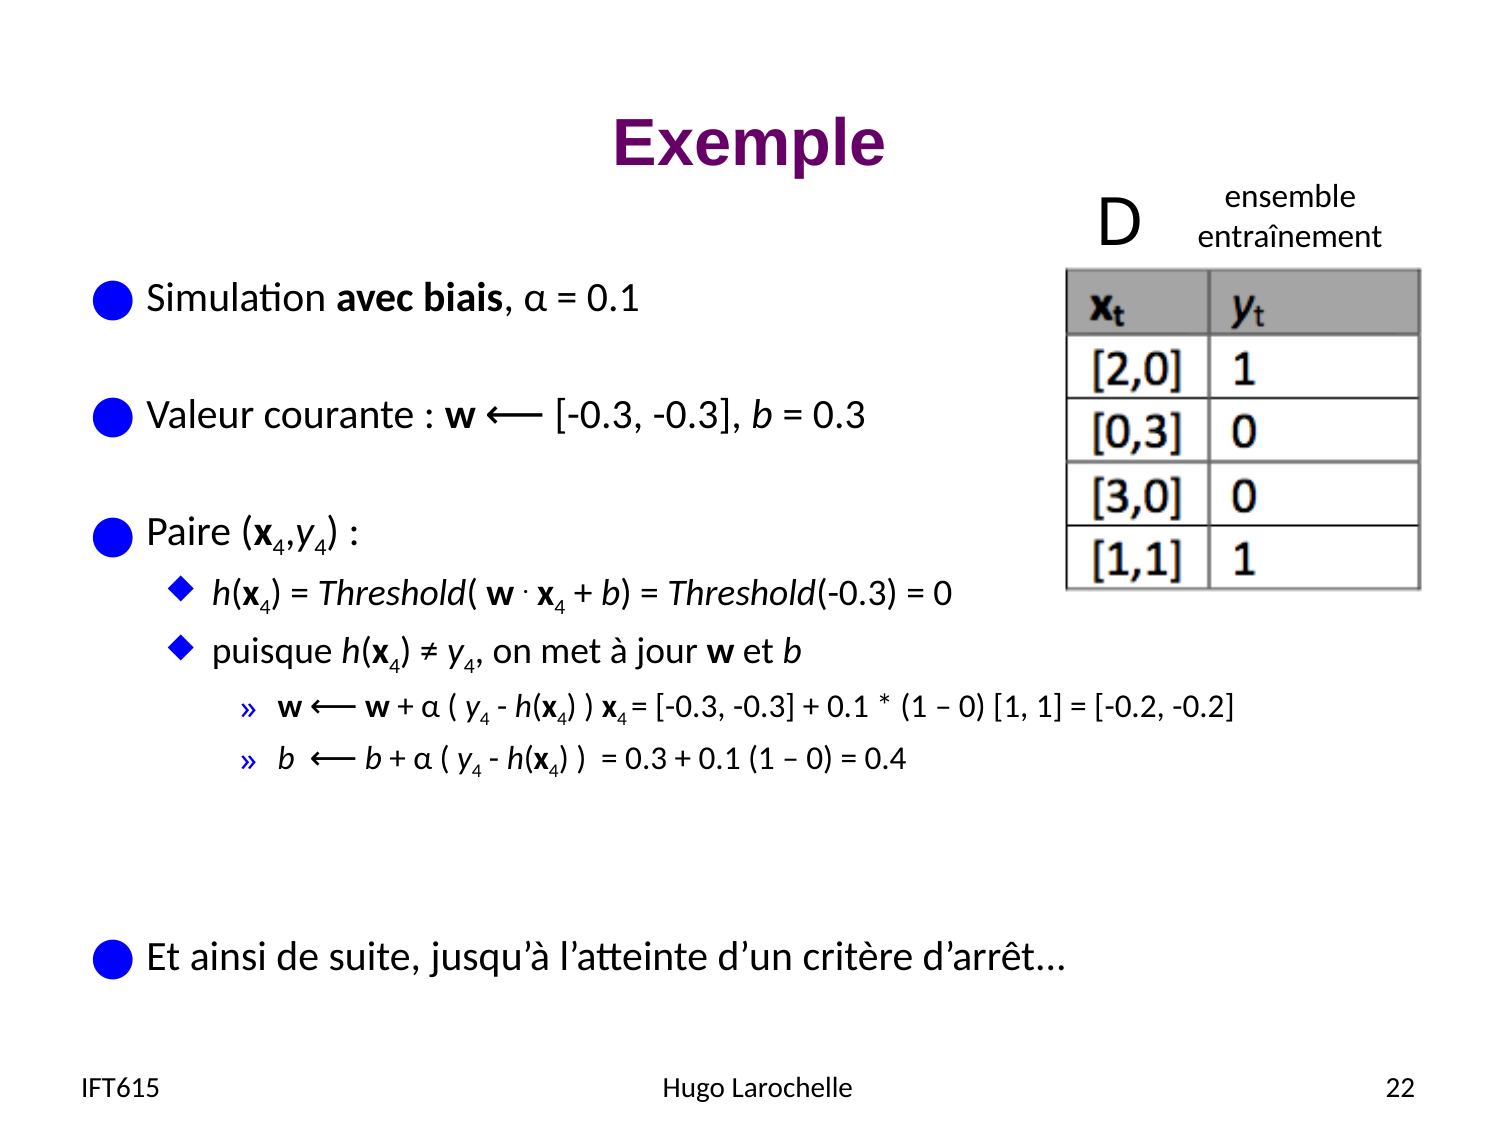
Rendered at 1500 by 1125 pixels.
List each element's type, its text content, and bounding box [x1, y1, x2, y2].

footer Hugo Larochelle [520, 1056, 996, 1117]
text_box D [1080, 171, 1182, 260]
list Simulation avec biais, α = 0.1 Valeur courante : w ⟵ [-0.3, -0.3], b = 0.3 Paire (x4,y4) : h(x4) = Threshold( w . x4 + b) = Threshold(-0.3) = 0 puisque h(x4) ≠ y4, on met à jour w et b w ⟵ w + α ( y4 - h(x4) ) x4 = [-0.3, -0.3] + 0.1 * (1 – 0) [1, 1] = [-0.2, -0.2] b ⟵ b + α ( y4 - h(x4) ) = 0.3 + 0.1 (1 – 0) = 0.4 Et ainsi de suite, jusqu’à l’atteinte d’un critère d’arrêt... [75, 262, 1425, 1005]
slide_number IFT615 [66, 1056, 356, 1117]
picture [1056, 262, 1430, 612]
slide_number 22 [1080, 1056, 1431, 1117]
title Exemple [75, 45, 1425, 233]
text_box ensemble entraînement [1182, 166, 1398, 260]
